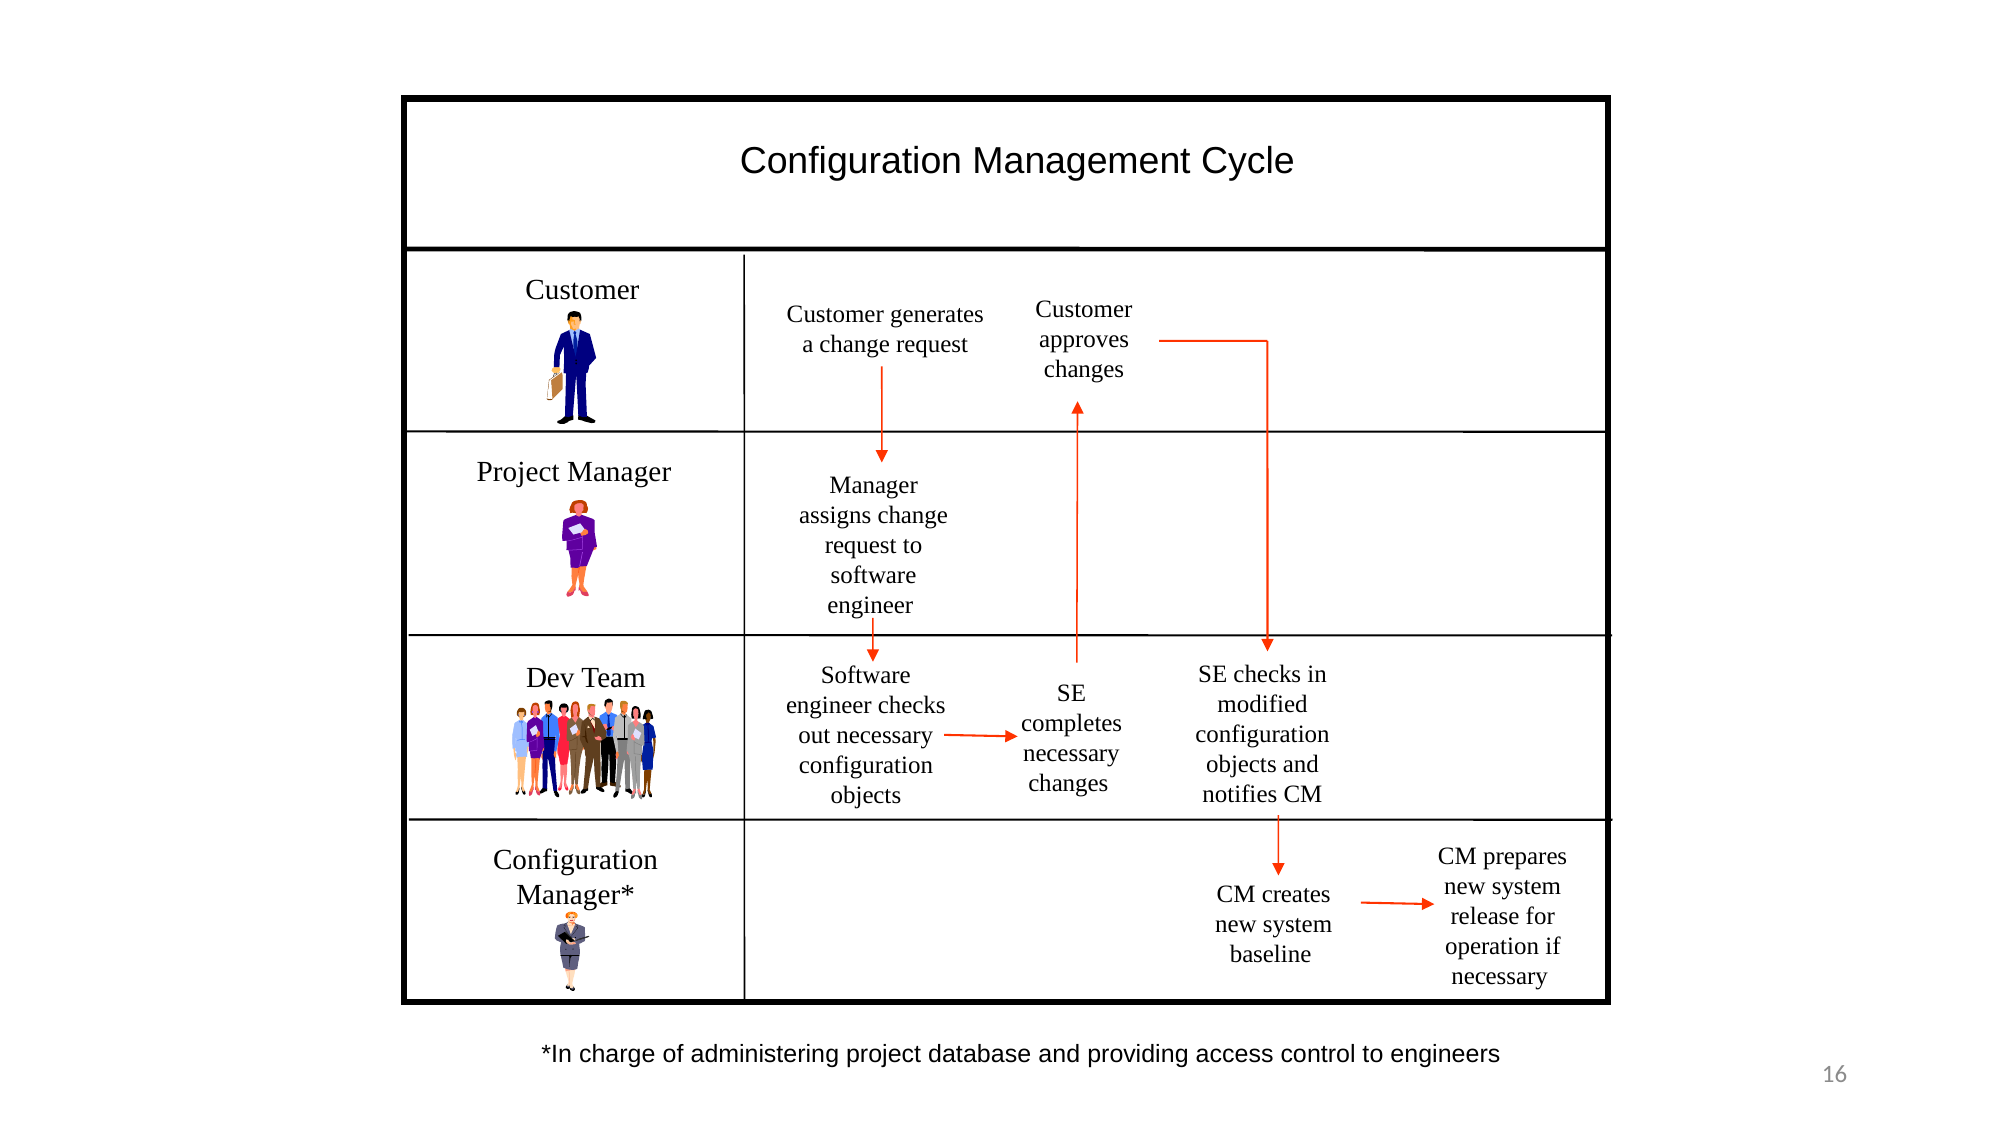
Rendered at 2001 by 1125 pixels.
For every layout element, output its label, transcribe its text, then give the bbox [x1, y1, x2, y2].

text_box *In charge of administering project database and providing access control to engineers [432, 1029, 1612, 1075]
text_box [1159, 340, 1268, 652]
slide_number 16 [1412, 1042, 1863, 1103]
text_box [404, 98, 1613, 1002]
